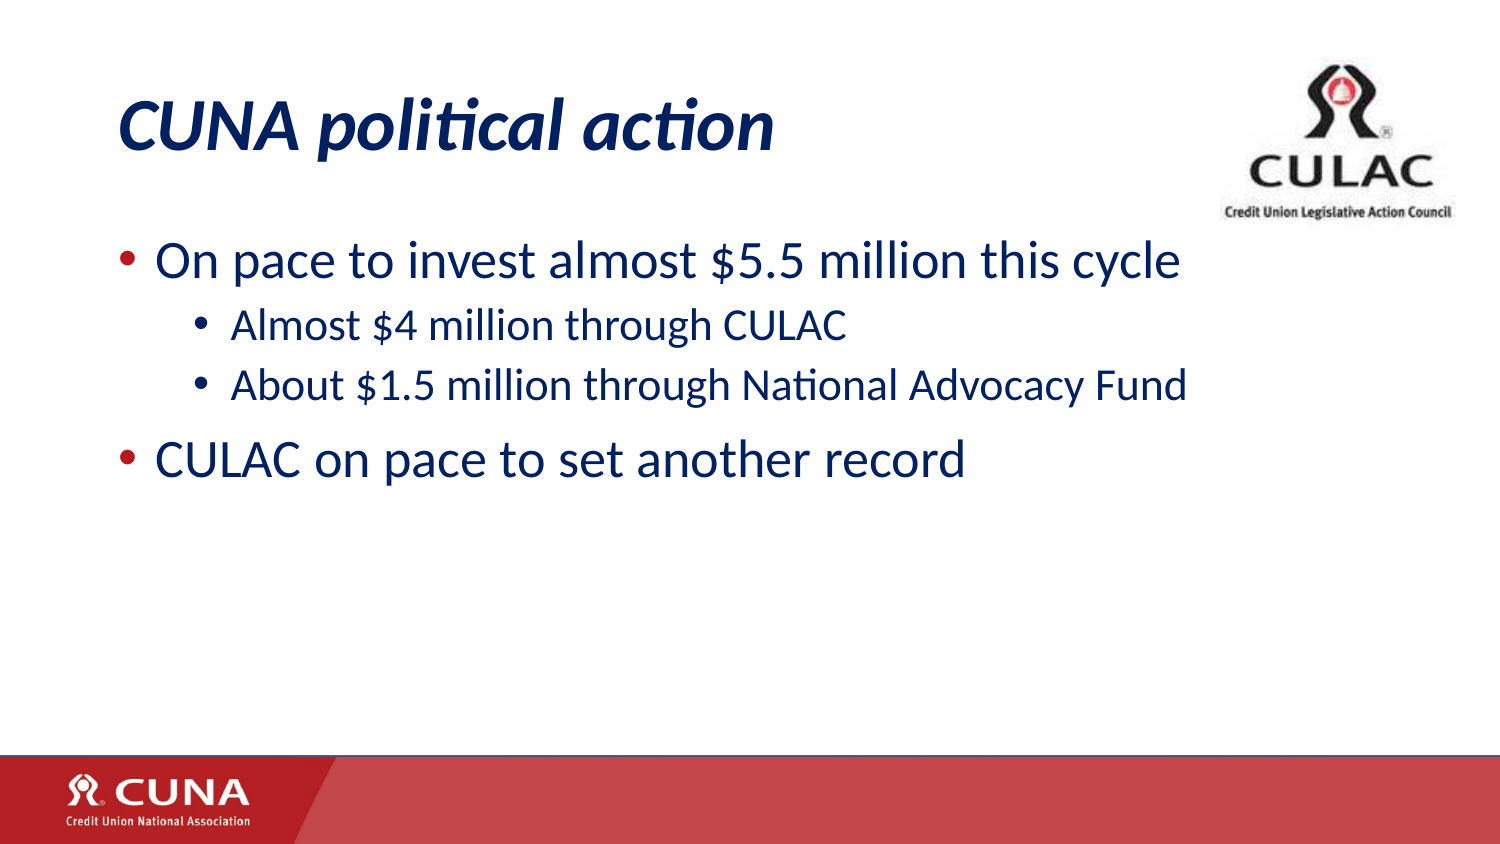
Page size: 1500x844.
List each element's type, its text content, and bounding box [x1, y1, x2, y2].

picture [1220, 57, 1456, 227]
list On pace to invest almost $5.5 million this cycle Almost $4 million through CULAC About $1.5 million through National Advocacy Fund CULAC on pace to set another record [103, 224, 1397, 611]
picture [0, 756, 1500, 844]
title CUNA political action [103, 44, 1397, 208]
